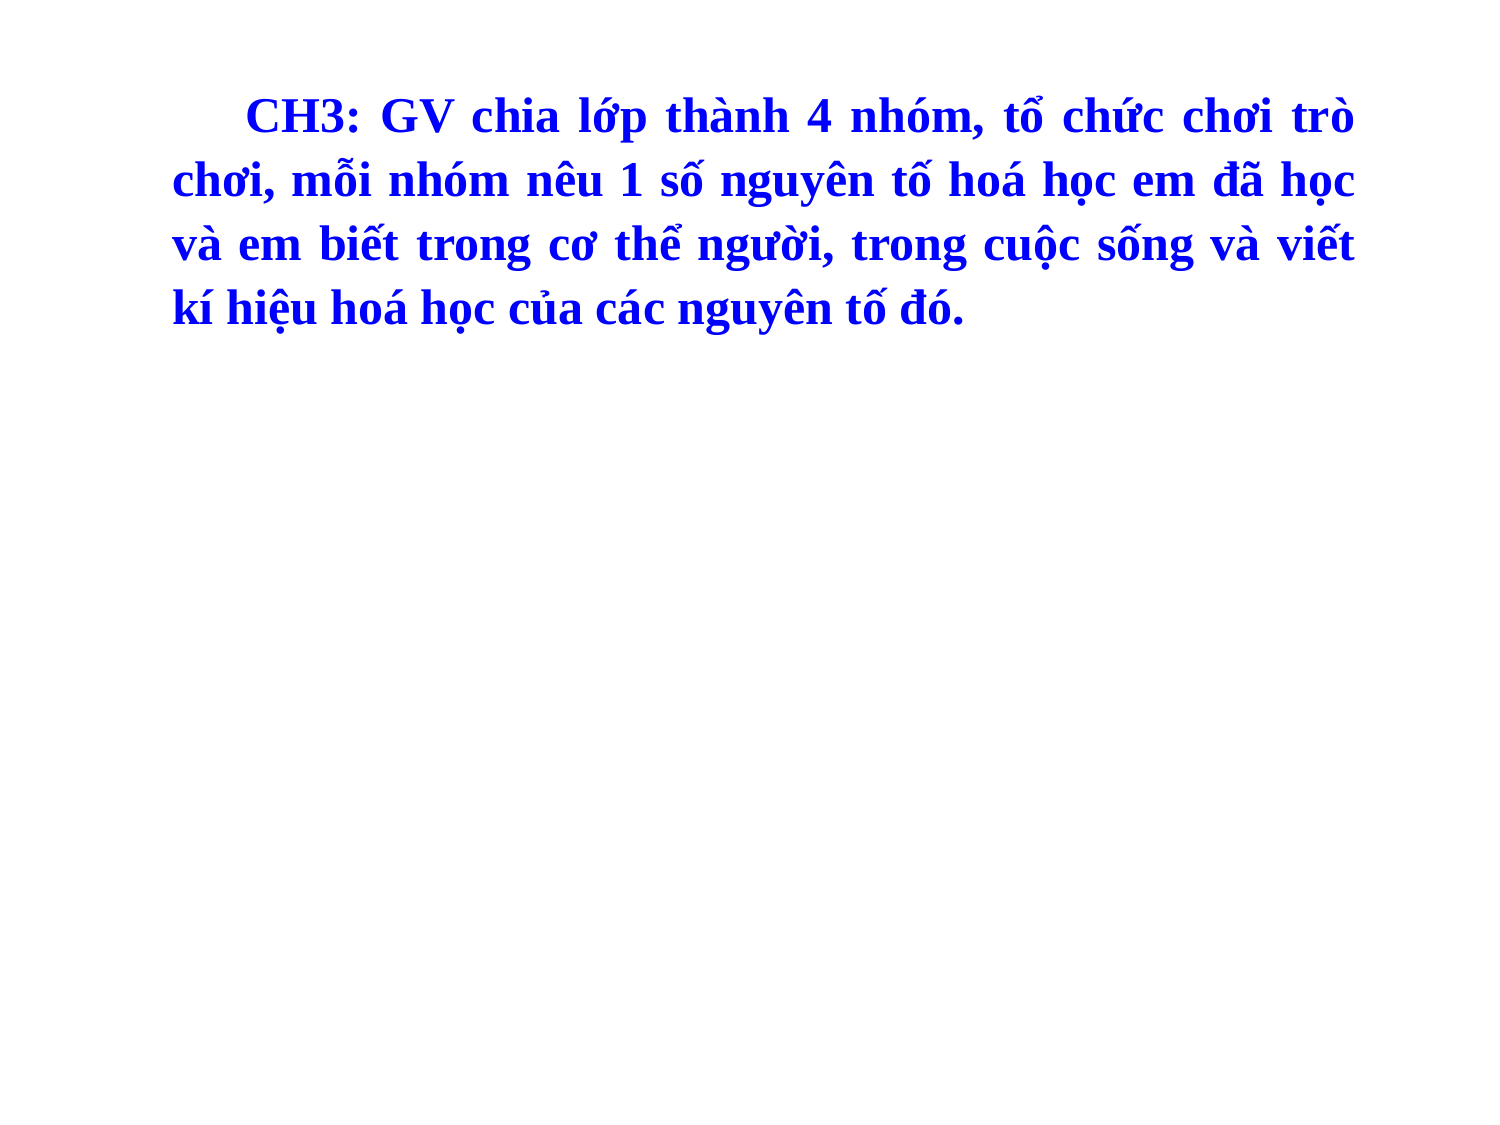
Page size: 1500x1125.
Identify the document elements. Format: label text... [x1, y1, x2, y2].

text_box CH3: GV chia lớp thành 4 nhóm, tổ chức chơi trò chơi, mỗi nhóm nêu 1 số nguyên tố hoá học em đã học và em biết trong cơ thể người, trong cuộc sống và viết kí hiệu hoá học của các nguyên tố đó. [157, 70, 1371, 343]
